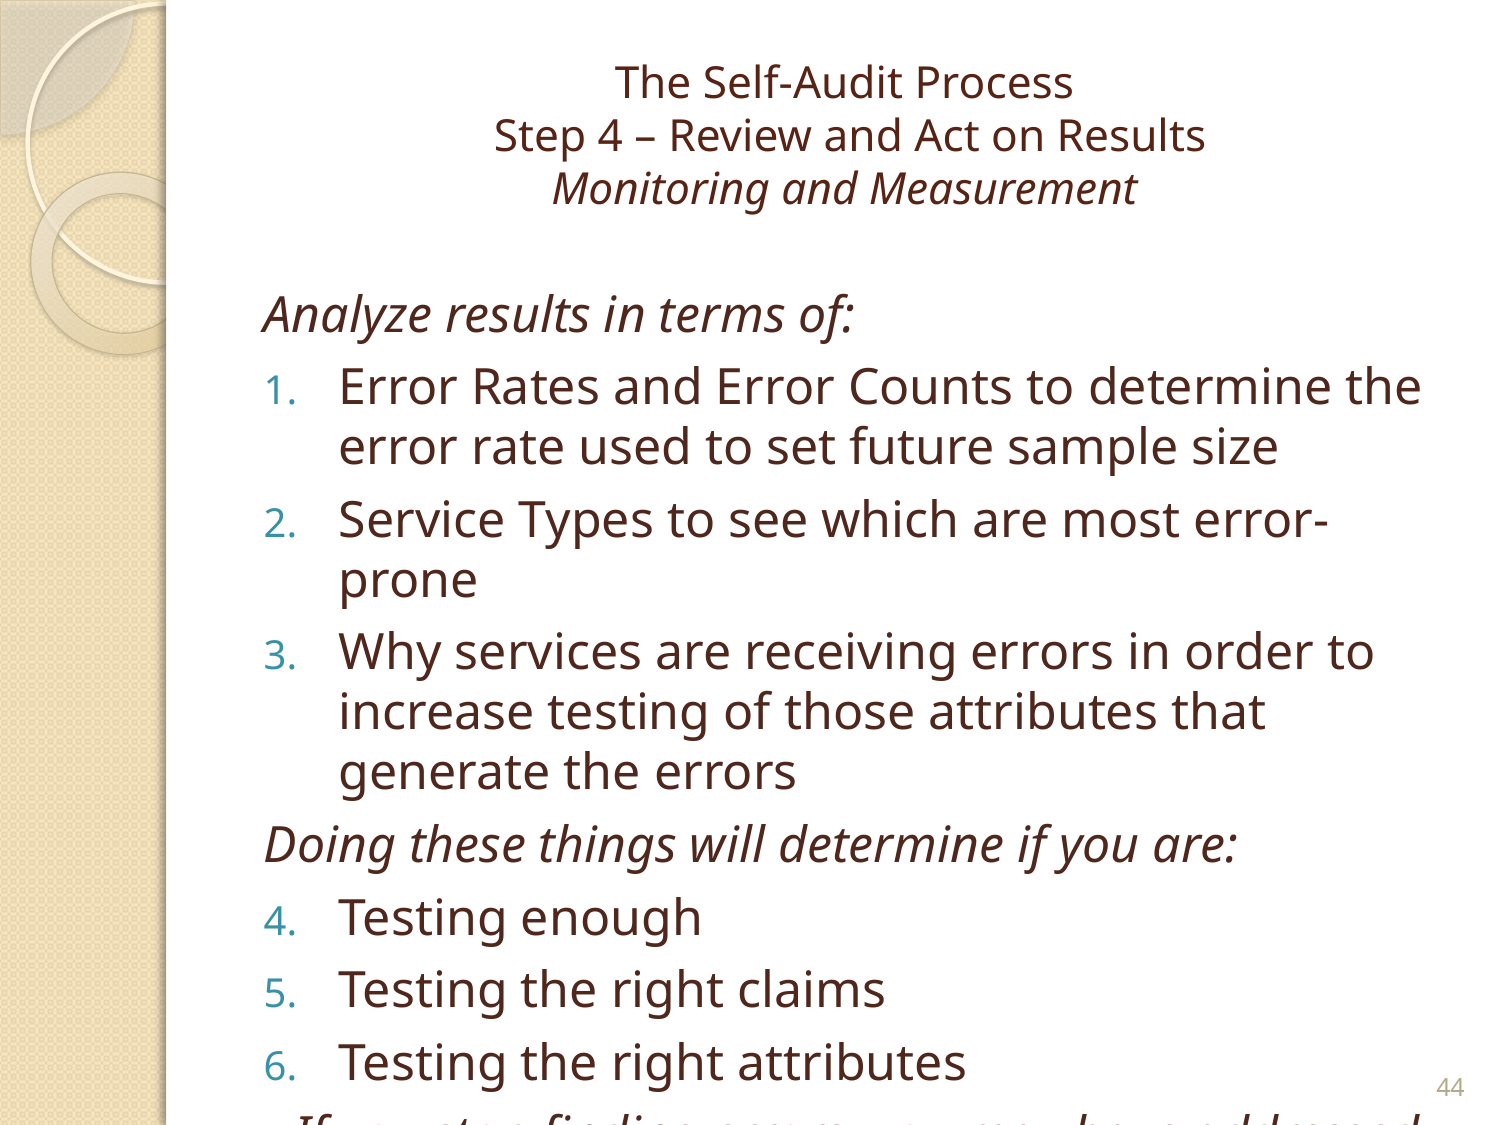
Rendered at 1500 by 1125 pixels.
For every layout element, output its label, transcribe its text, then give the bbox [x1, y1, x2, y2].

list Analyze results in terms of: Error Rates and Error Counts to determine the error rate used to set future sample size Service Types to see which are most error-prone Why services are receiving errors in order to increase testing of those attributes that generate the errors Doing these things will determine if you are: Testing enough Testing the right claims Testing the right attributes If you stop finding errors, you may have addressed the issue and may be able to shift resources [235, 275, 1466, 1113]
title The Self-Audit Process Step 4 – Review and Act on Results Monitoring and Measurement [235, 45, 1466, 275]
slide_number 44 [1413, 1034, 1488, 1113]
